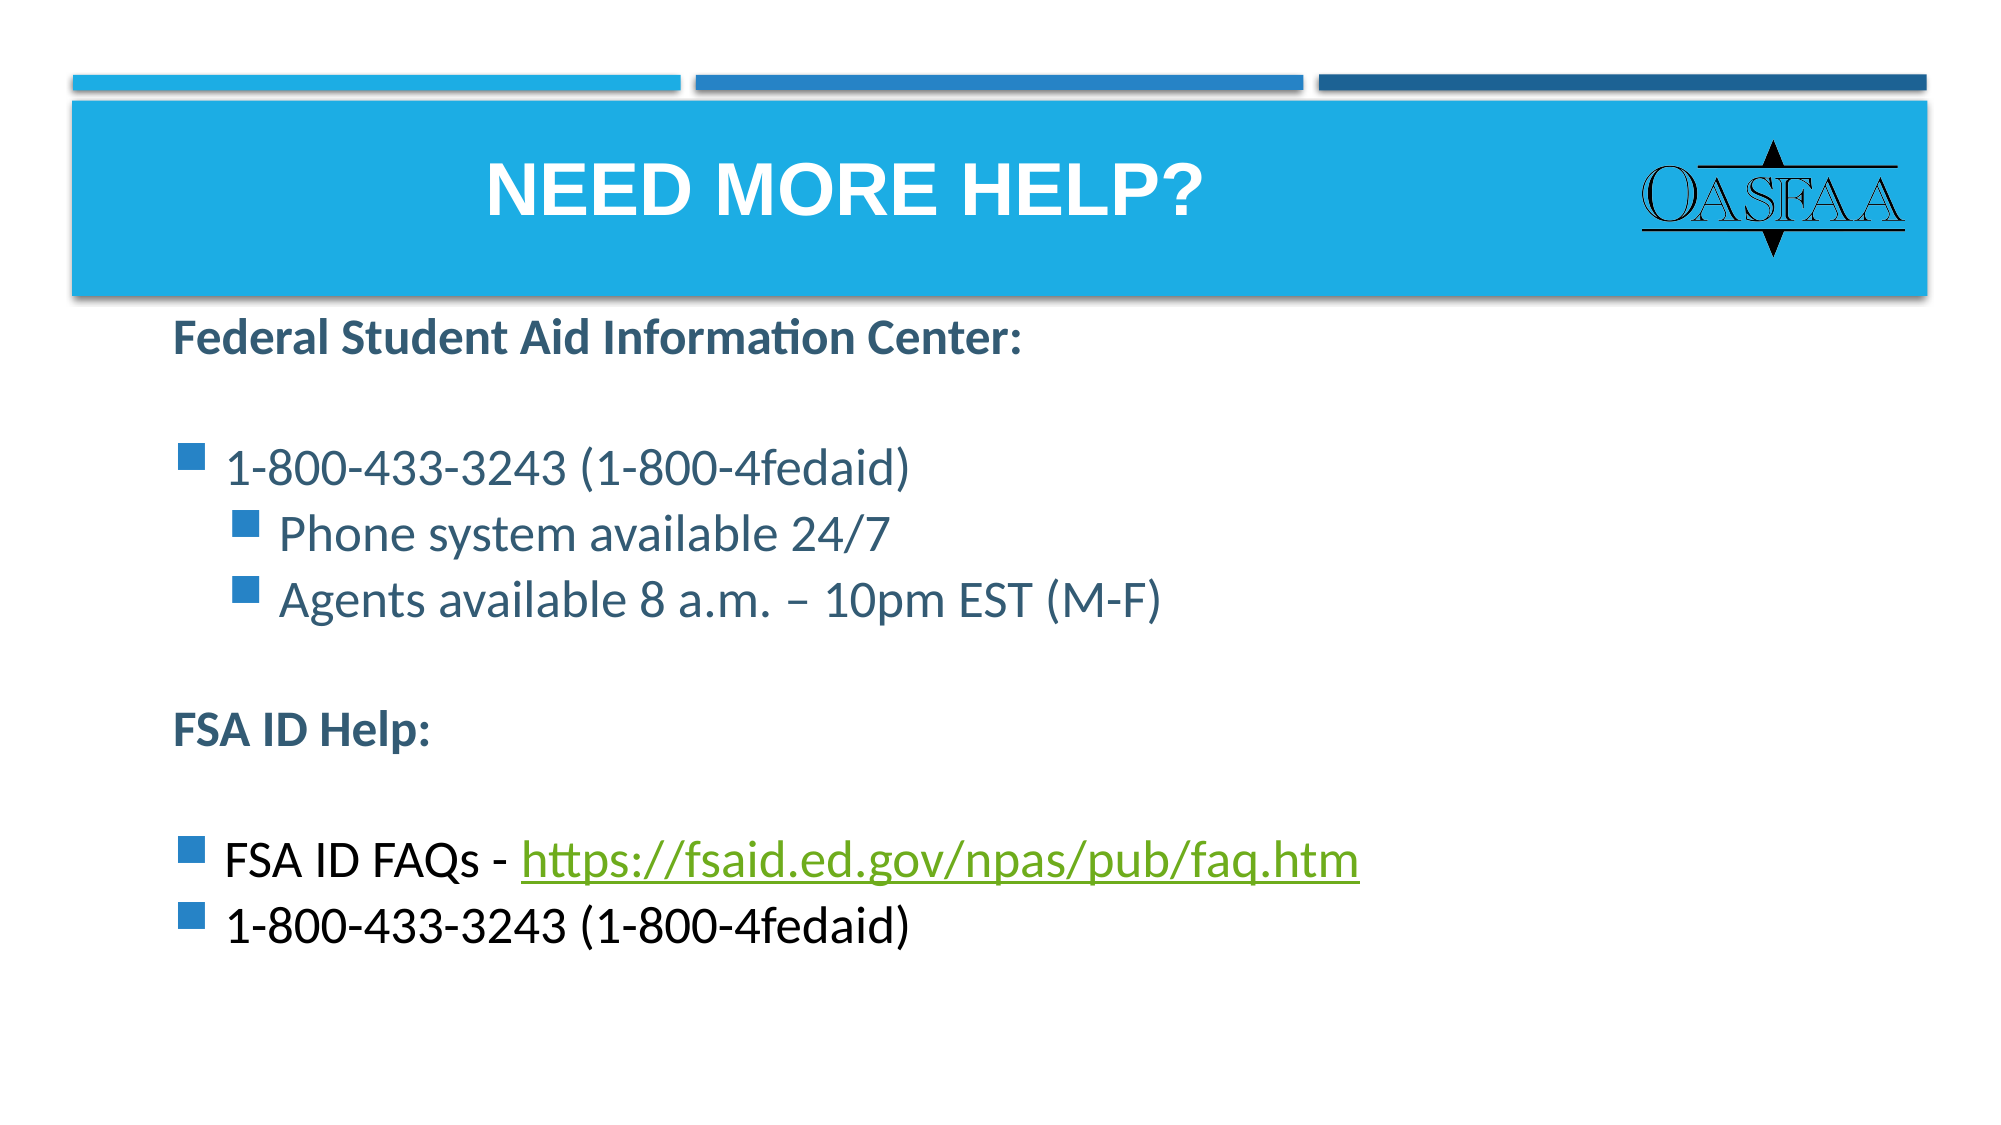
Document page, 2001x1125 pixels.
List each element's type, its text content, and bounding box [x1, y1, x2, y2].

list Federal Student Aid Information Center: 1-800-433-3243 (1-800-4fedaid) Phone system available 24/7 Agents available 8 a.m. – 10pm EST (M-F) FSA ID Help: FSA ID FAQs - https://fsaid.ed.gov/npas/pub/faq.htm 1-800-433-3243 (1-800-4fedaid) [158, 307, 1596, 1125]
title Need More Help? [0, 72, 1751, 239]
